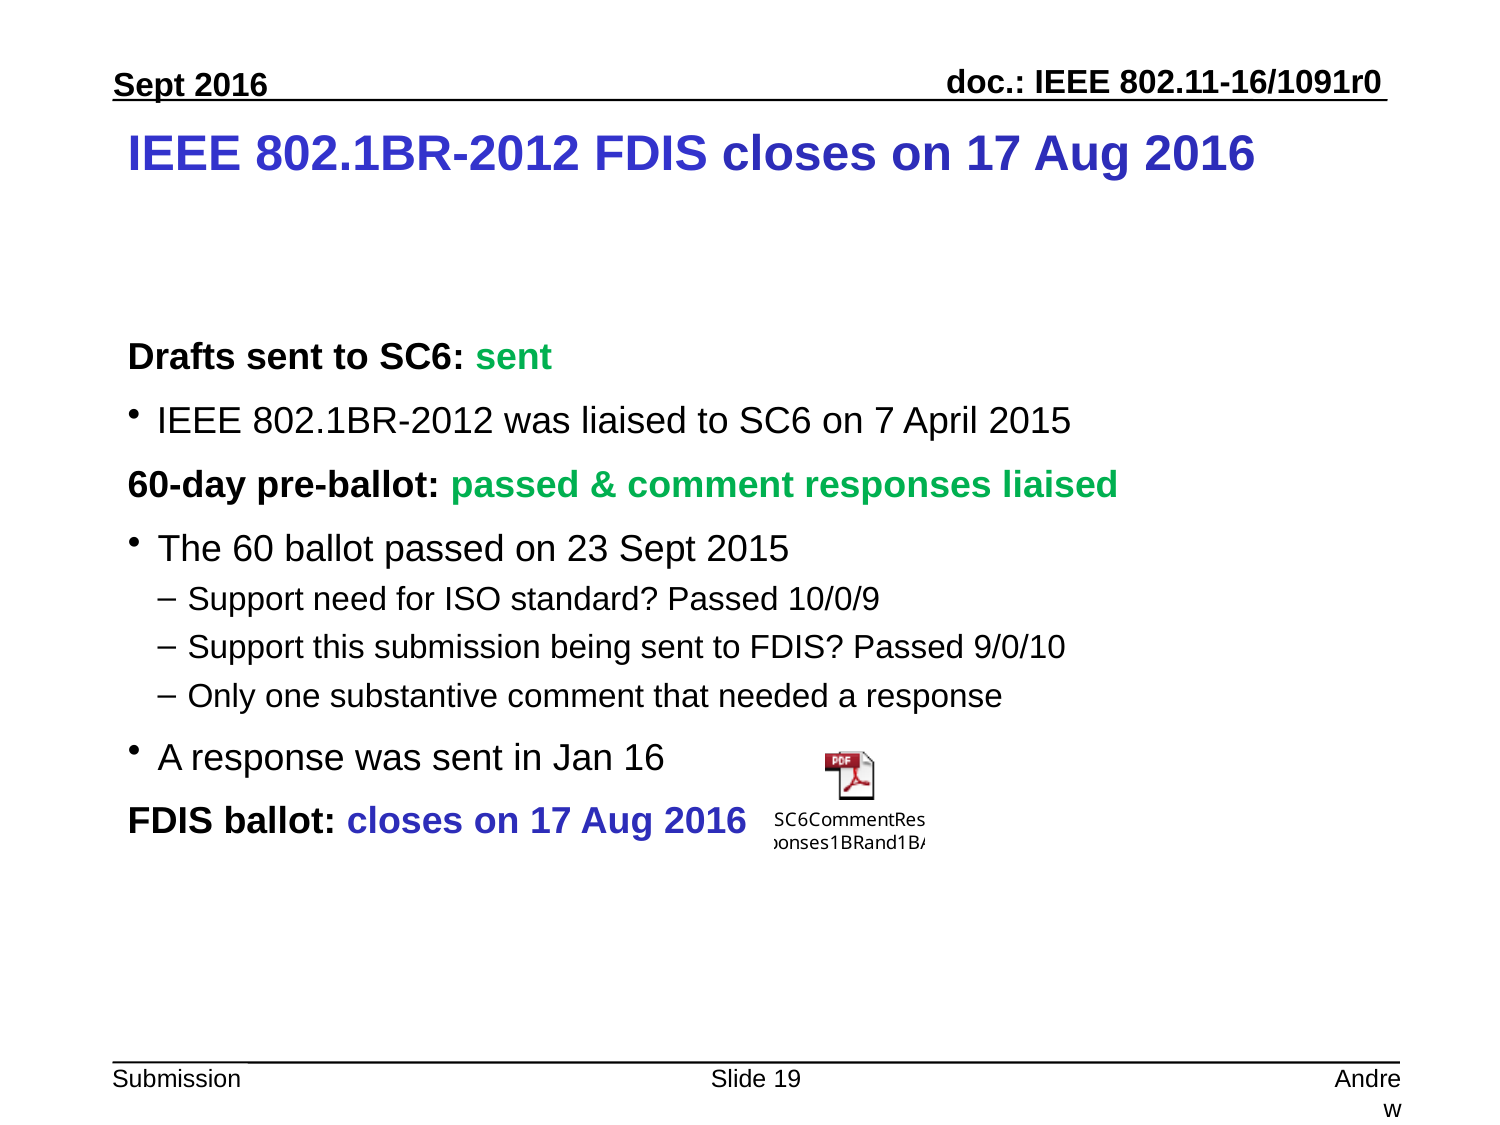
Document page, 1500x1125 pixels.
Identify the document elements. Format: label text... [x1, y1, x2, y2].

list Drafts sent to SC6: sent IEEE 802.1BR-2012 was liaised to SC6 on 7 April 2015 60-day pre-ballot: passed & comment responses liaised The 60 ballot passed on 23 Sept 2015 Support need for ISO standard? Passed 10/0/9 Support this submission being sent to FDIS? Passed 9/0/10 Only one substantive comment that needed a response A response was sent in Jan 16 FDIS ballot: closes on 17 Aug 2016 [112, 324, 1388, 1000]
footer Andrew Myles, Cisco [1320, 1061, 1402, 1093]
title IEEE 802.1BR-2012 FDIS closes on 17 Aug 2016 [112, 112, 1425, 288]
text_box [774, 749, 926, 877]
slide_number Slide 19 [709, 1061, 803, 1093]
